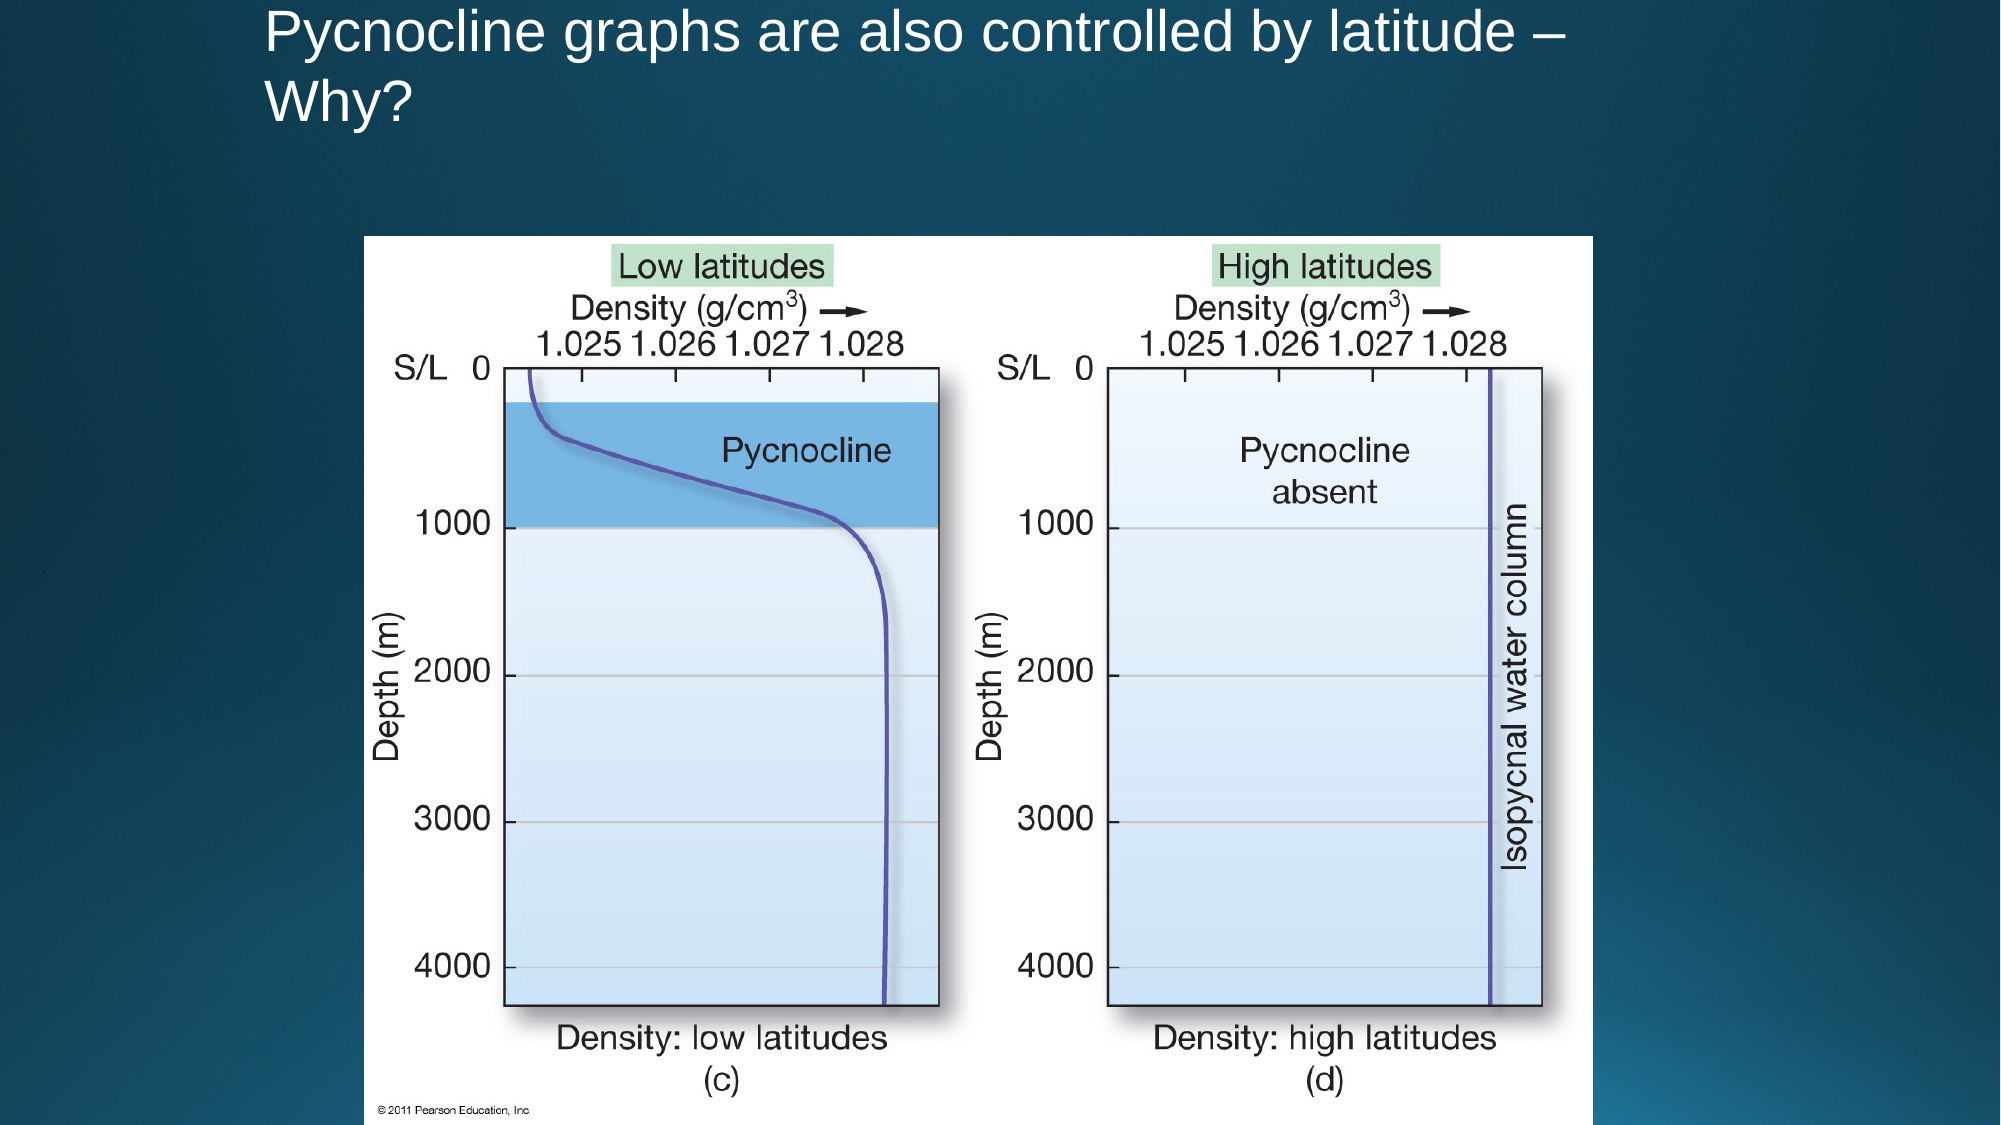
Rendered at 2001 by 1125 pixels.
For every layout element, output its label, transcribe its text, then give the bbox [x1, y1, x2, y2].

picture [0, 0, 2001, 1125]
text_box Pycnocline graphs are also controlled by latitude – Why? [249, 0, 1707, 141]
